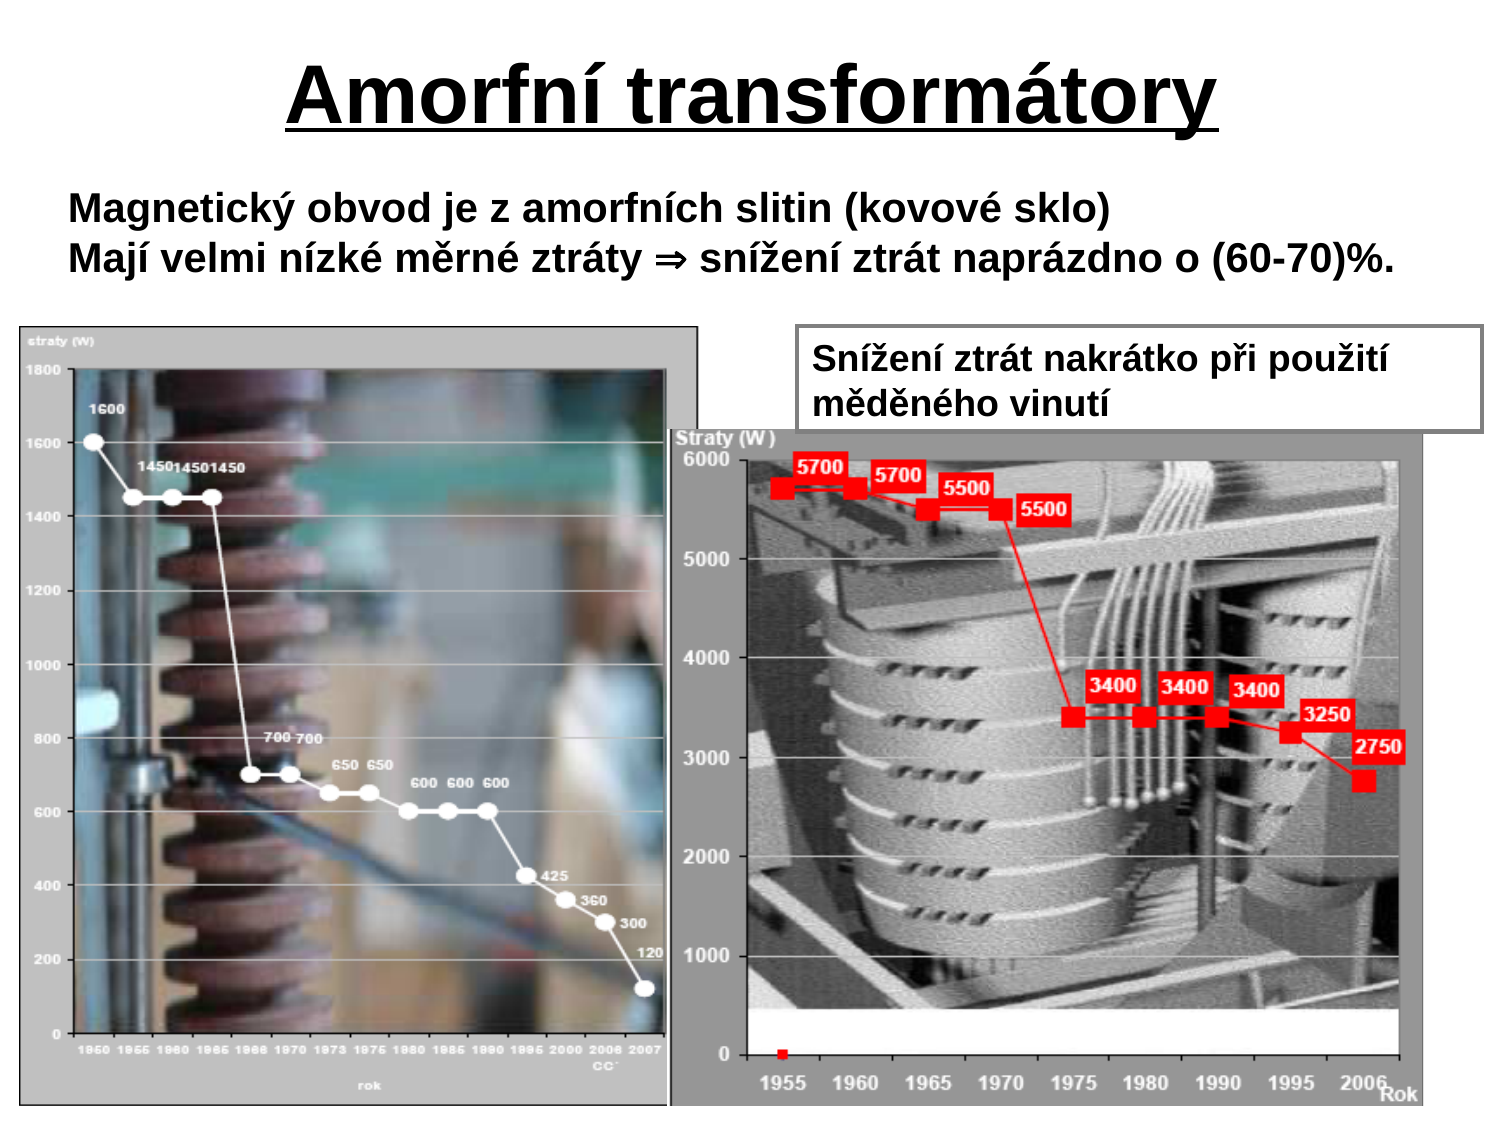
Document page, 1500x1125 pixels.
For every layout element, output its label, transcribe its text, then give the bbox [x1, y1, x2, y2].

picture [19, 326, 1424, 1106]
text_box Magnetický obvod je z amorfních slitin (kovové sklo) Mají velmi nízké měrné ztráty  snížení ztrát naprázdno o (60-70)%. [53, 172, 1447, 288]
title Amorfní transformátory [76, 31, 1427, 149]
text_box Snížení ztrát nakrátko při použití měděného vinutí [797, 326, 1483, 432]
